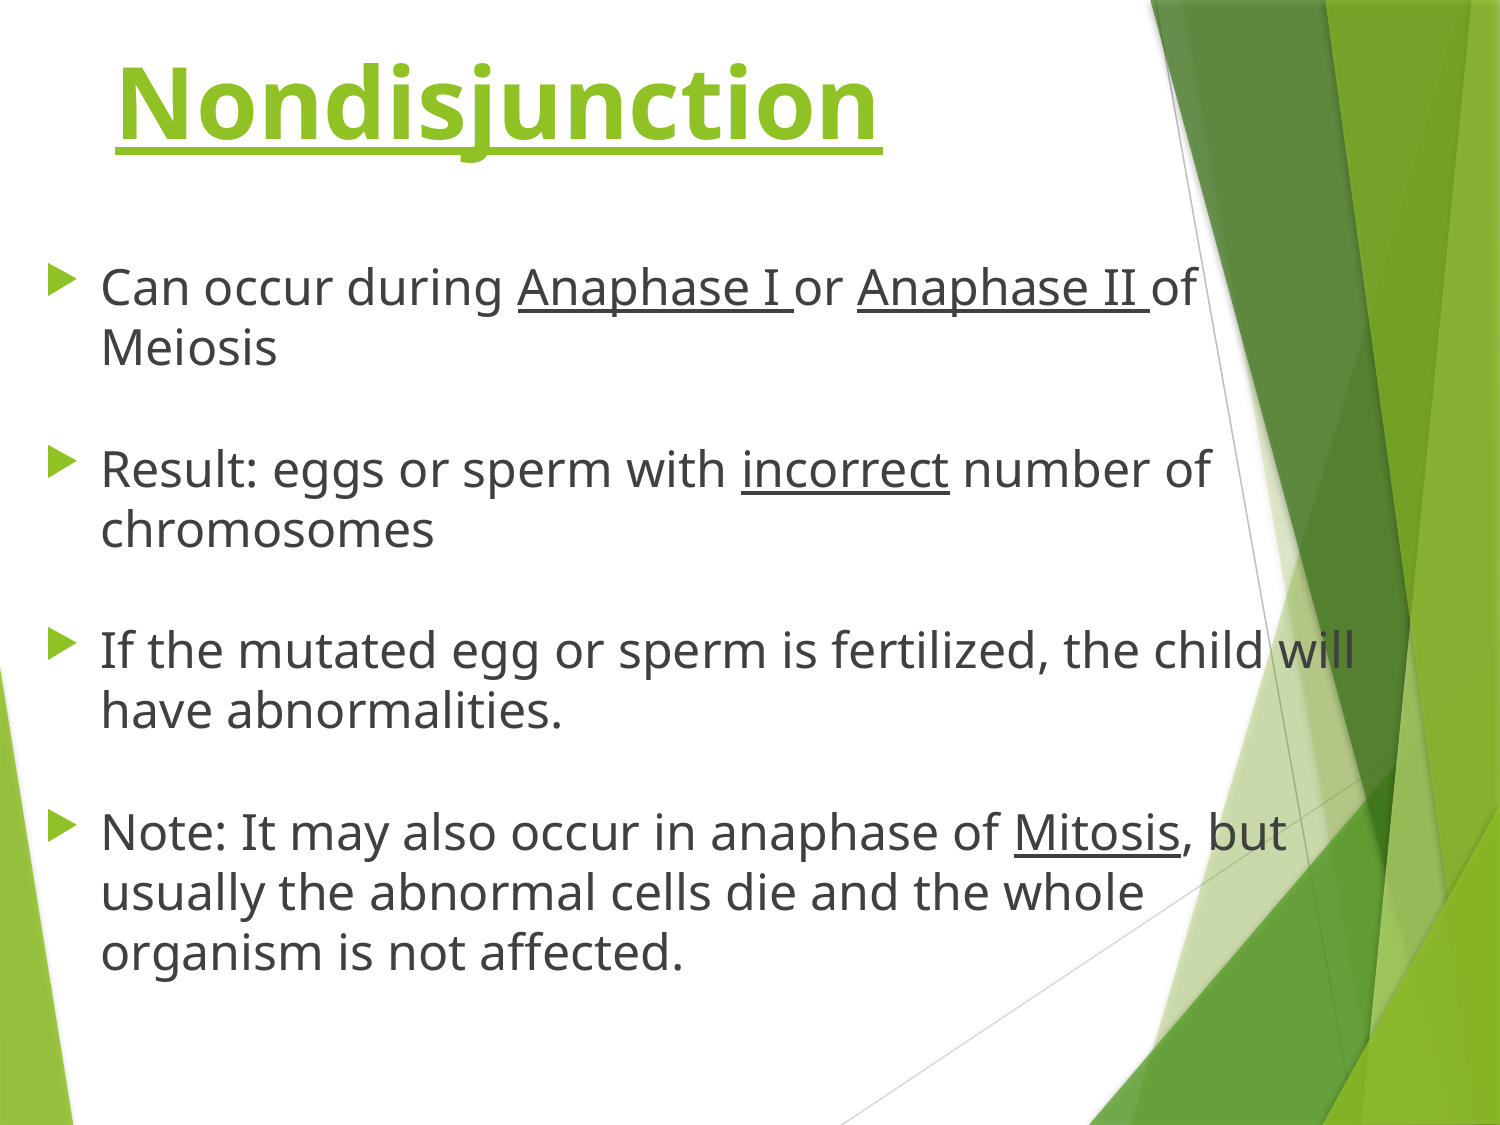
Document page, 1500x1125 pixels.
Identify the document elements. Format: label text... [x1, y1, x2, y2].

list Can occur during Anaphase I or Anaphase II of Meiosis Result: eggs or sperm with incorrect number of chromosomes If the mutated egg or sperm is fertilized, the child will have abnormalities. Note: It may also occur in anaphase of Mitosis, but usually the abnormal cells die and the whole organism is not affected. [29, 248, 1378, 871]
title Nondisjunction [99, 32, 1142, 248]
